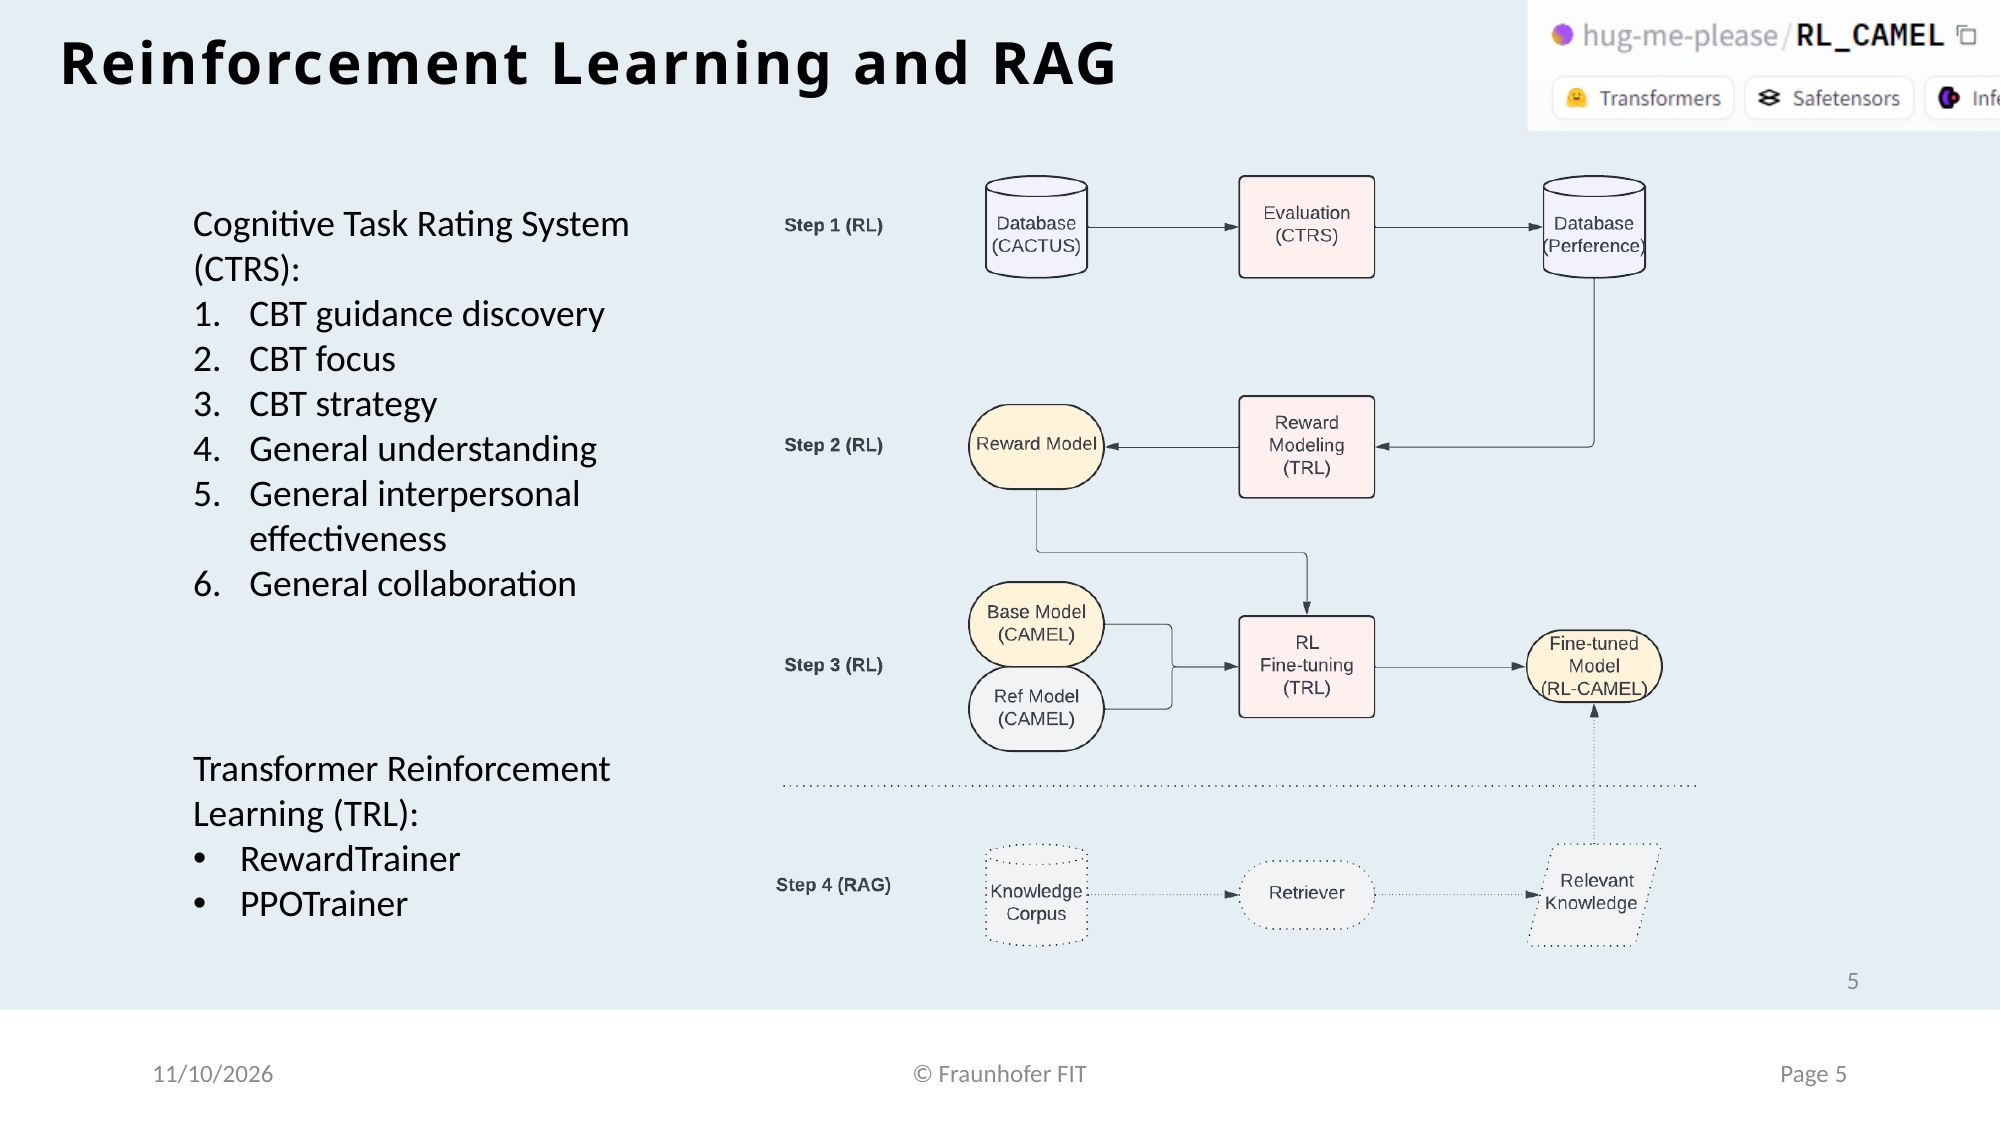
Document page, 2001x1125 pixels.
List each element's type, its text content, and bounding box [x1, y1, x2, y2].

picture [1527, 0, 2000, 131]
text_box 5 [1712, 949, 1875, 1010]
text_box [0, 0, 2000, 1011]
text_box Cognitive Task Rating System (CTRS): CBT guidance discovery CBT focus CBT strategy General understanding General interpersonal effectiveness General collaboration [178, 191, 698, 612]
picture [698, 142, 1729, 980]
footer © Fraunhofer FIT [662, 1042, 1338, 1103]
text_box Reinforcement Learning and RAG [44, 0, 1527, 105]
text_box Transformer Reinforcement Learning (TRL): RewardTrainer PPOTrainer [178, 737, 637, 932]
slide_number Page 5 [1412, 1042, 1863, 1103]
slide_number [137, 1042, 588, 1103]
